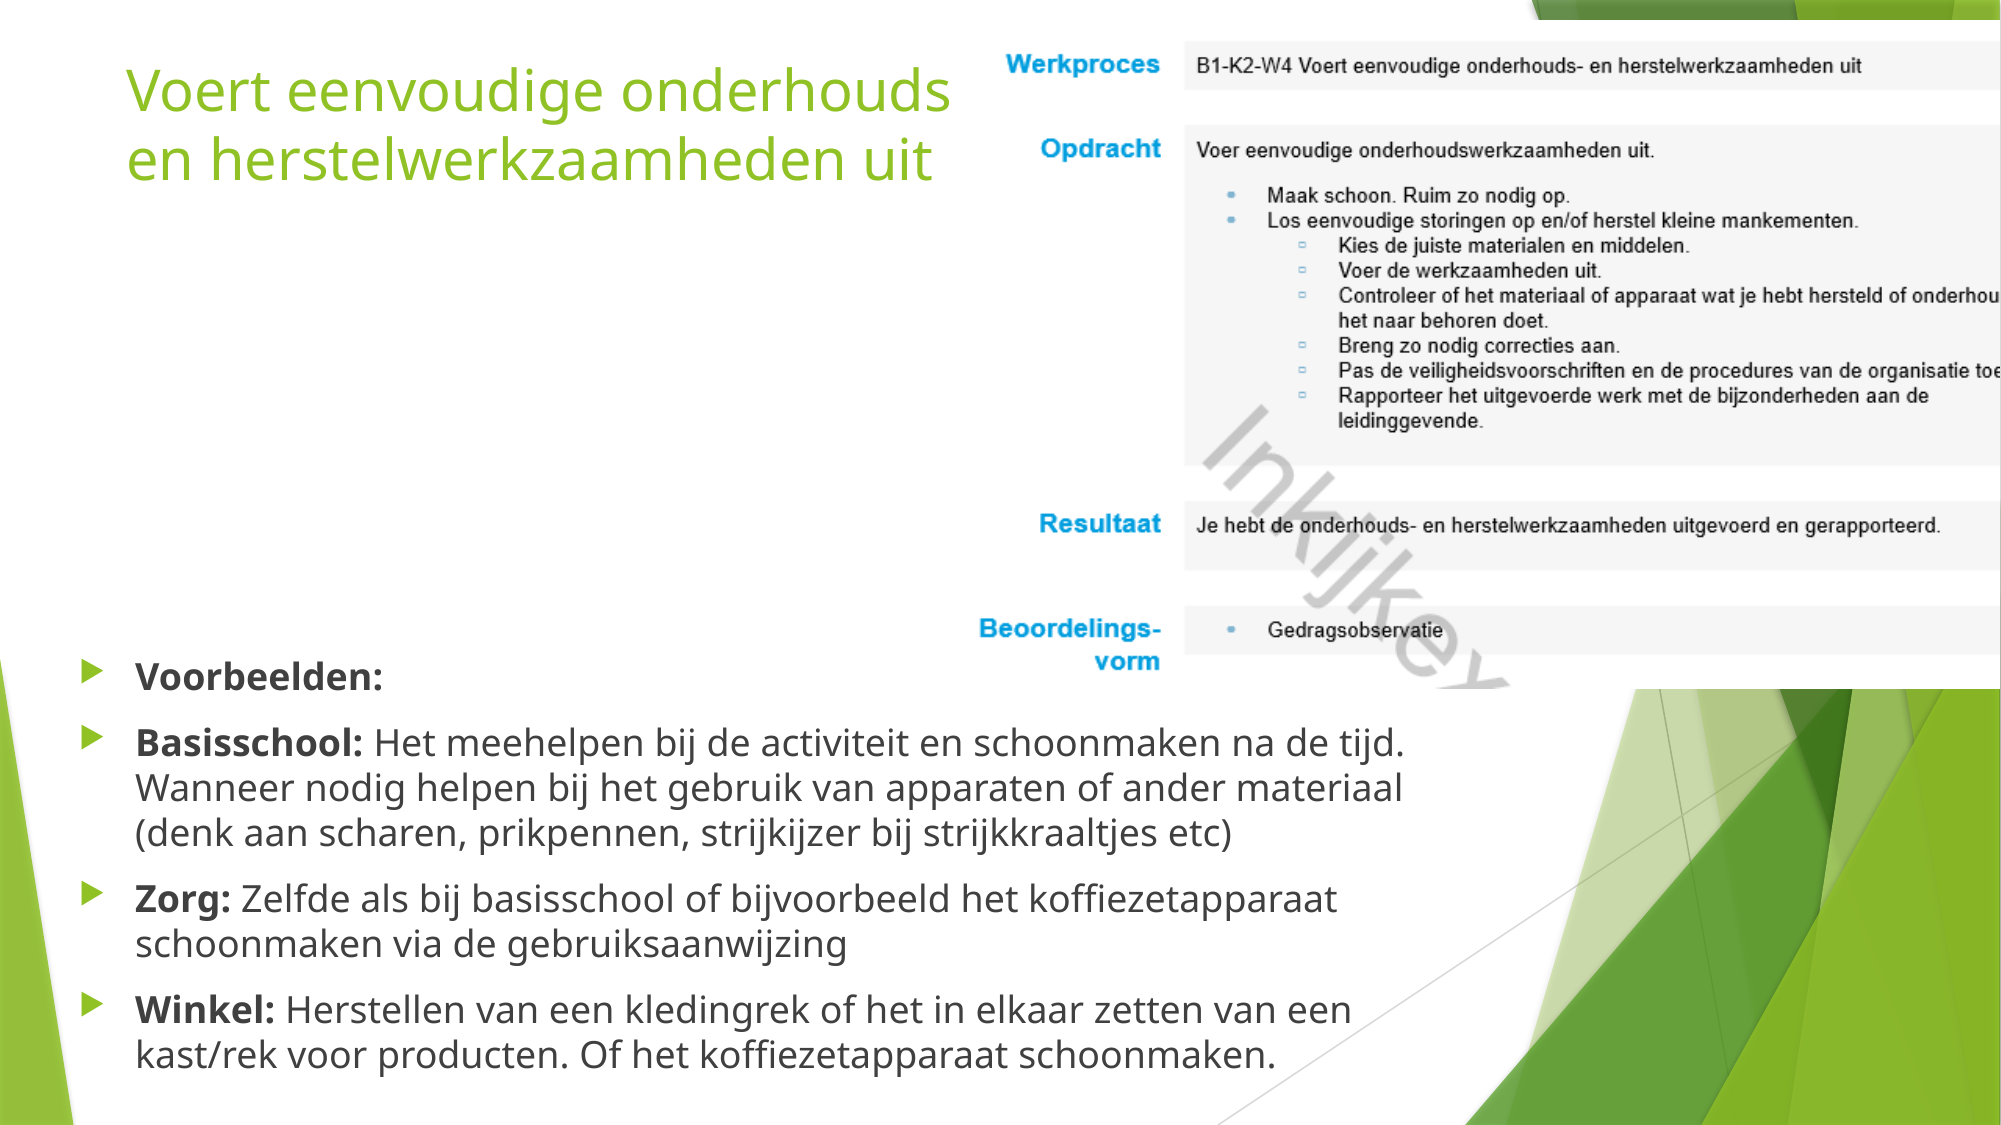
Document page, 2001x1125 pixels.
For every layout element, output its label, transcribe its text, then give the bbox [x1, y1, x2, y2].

picture [952, 19, 2000, 690]
list Voorbeelden: Basisschool: Het meehelpen bij de activiteit en schoonmaken na de tijd. Wanneer nodig helpen bij het gebruik van apparaten of ander materiaal (denk aan scharen, prikpennen, strijkijzer bij strijkkraaltjes etc) Zorg: Zelfde als bij basisschool of bijvoorbeeld het koffiezetapparaat schoonmaken via de gebruiksaanwijzing Winkel: Herstellen van een kledingrek of het in elkaar zetten van een kast/rek voor producten. Of het koffiezetapparaat schoonmaken. [63, 645, 1475, 1125]
title Voert eenvoudige onderhouds- en herstelwerkzaamheden uit [111, 46, 948, 264]
